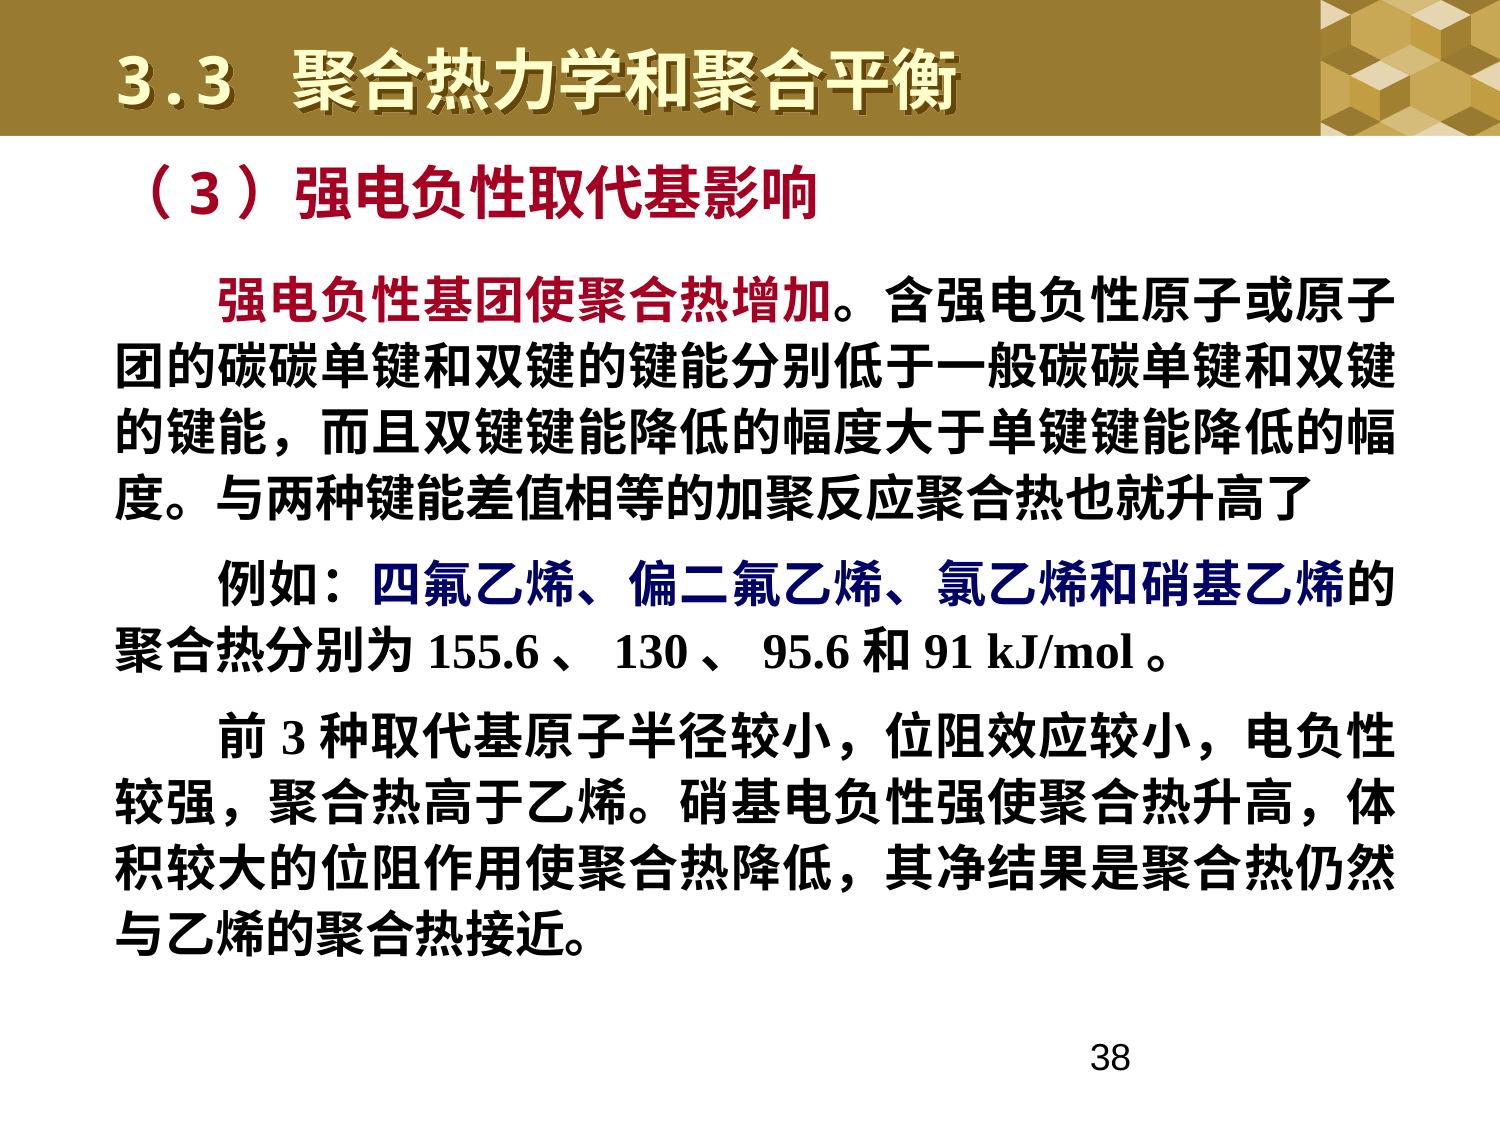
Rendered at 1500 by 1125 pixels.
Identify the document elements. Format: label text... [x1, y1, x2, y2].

text_box 3.3 聚合热力学和聚合平衡 [100, 30, 1046, 126]
slide_number 38 [1074, 1025, 1425, 1100]
text_box （3）强电负性取代基影响 [100, 148, 1063, 234]
text_box 强电负性基团使聚合热增加。含强电负性原子或原子团的碳碳单键和双键的键能分别低于一般碳碳单键和双键的键能，而且双键键能降低的幅度大于单键键能降低的幅度。与两种键能差值相等的加聚反应聚合热也就升高了 例如：四氟乙烯、偏二氟乙烯、氯乙烯和硝基乙烯的聚合热分别为155.6、130、95.6和91 kJ/mol。 前3种取代基原子半径较小，位阻效应较小，电负性较强，聚合热高于乙烯。硝基电负性强使聚合热升高，体积较大的位阻作用使聚合热降低，其净结果是聚合热仍然与乙烯的聚合热接近。 [100, 255, 1412, 970]
